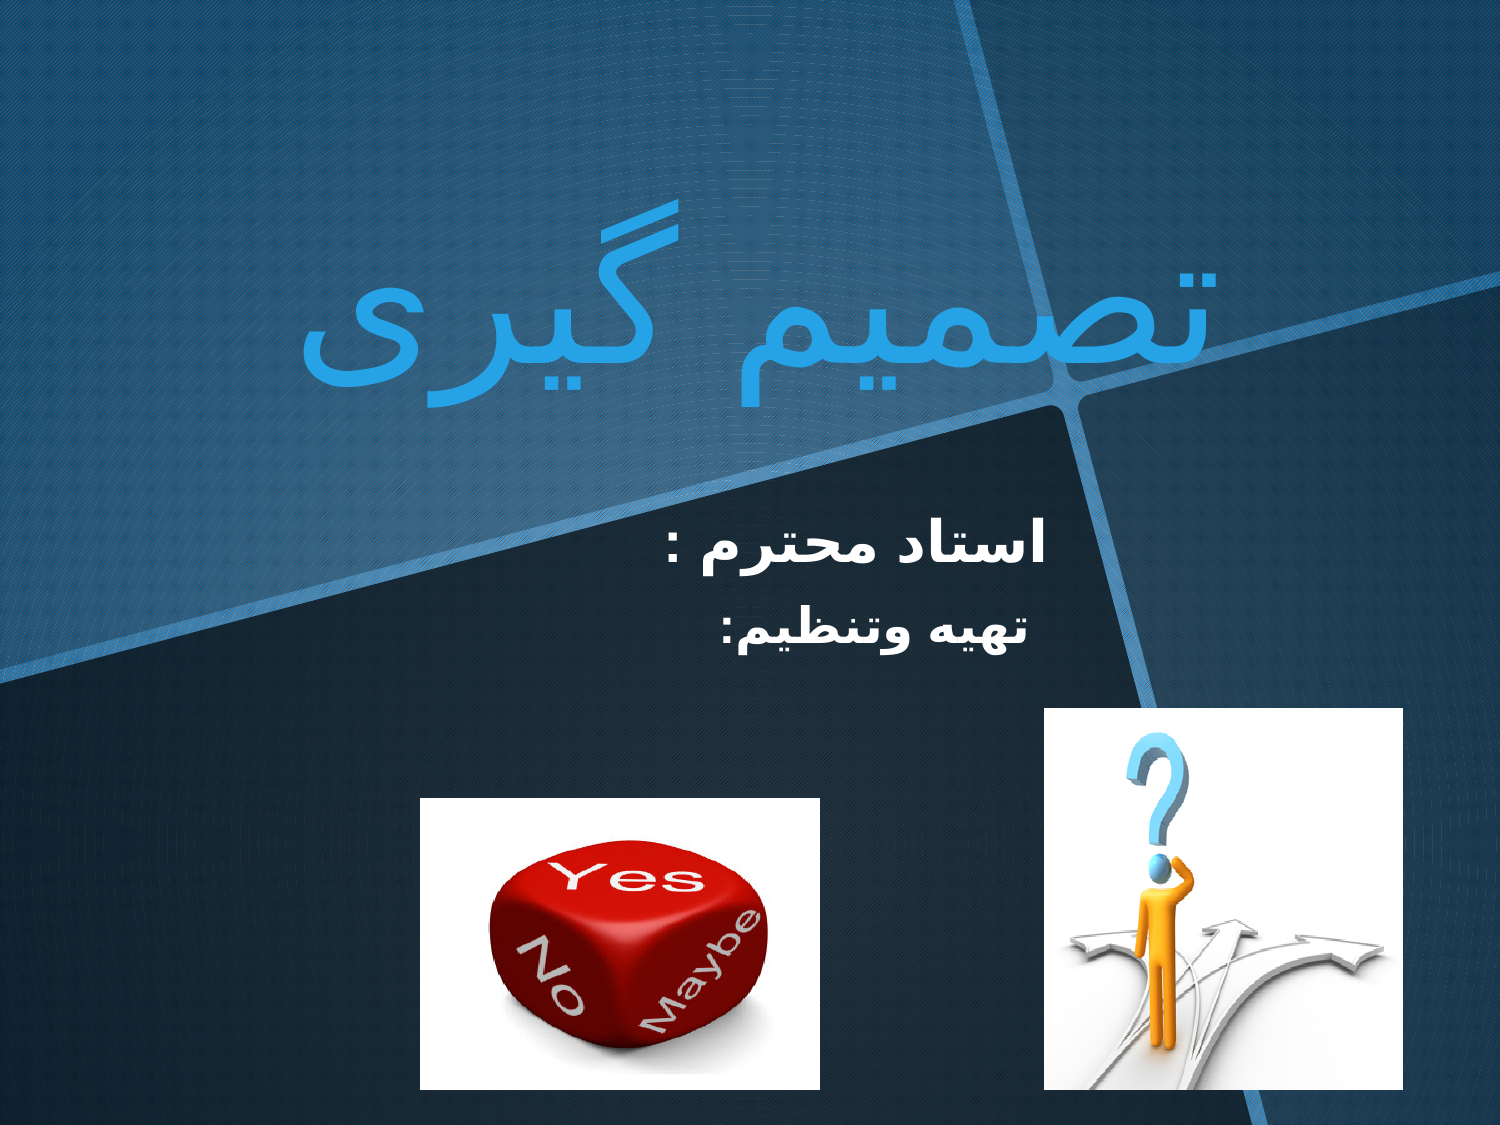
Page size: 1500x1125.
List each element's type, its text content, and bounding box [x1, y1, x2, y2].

text_box استاد محترم : [35, 496, 1064, 582]
picture [1044, 707, 1404, 1091]
text_box تهیه وتنظیم: [194, 586, 1046, 721]
title تصمیم گیری [120, 160, 1345, 408]
picture [420, 798, 820, 1090]
